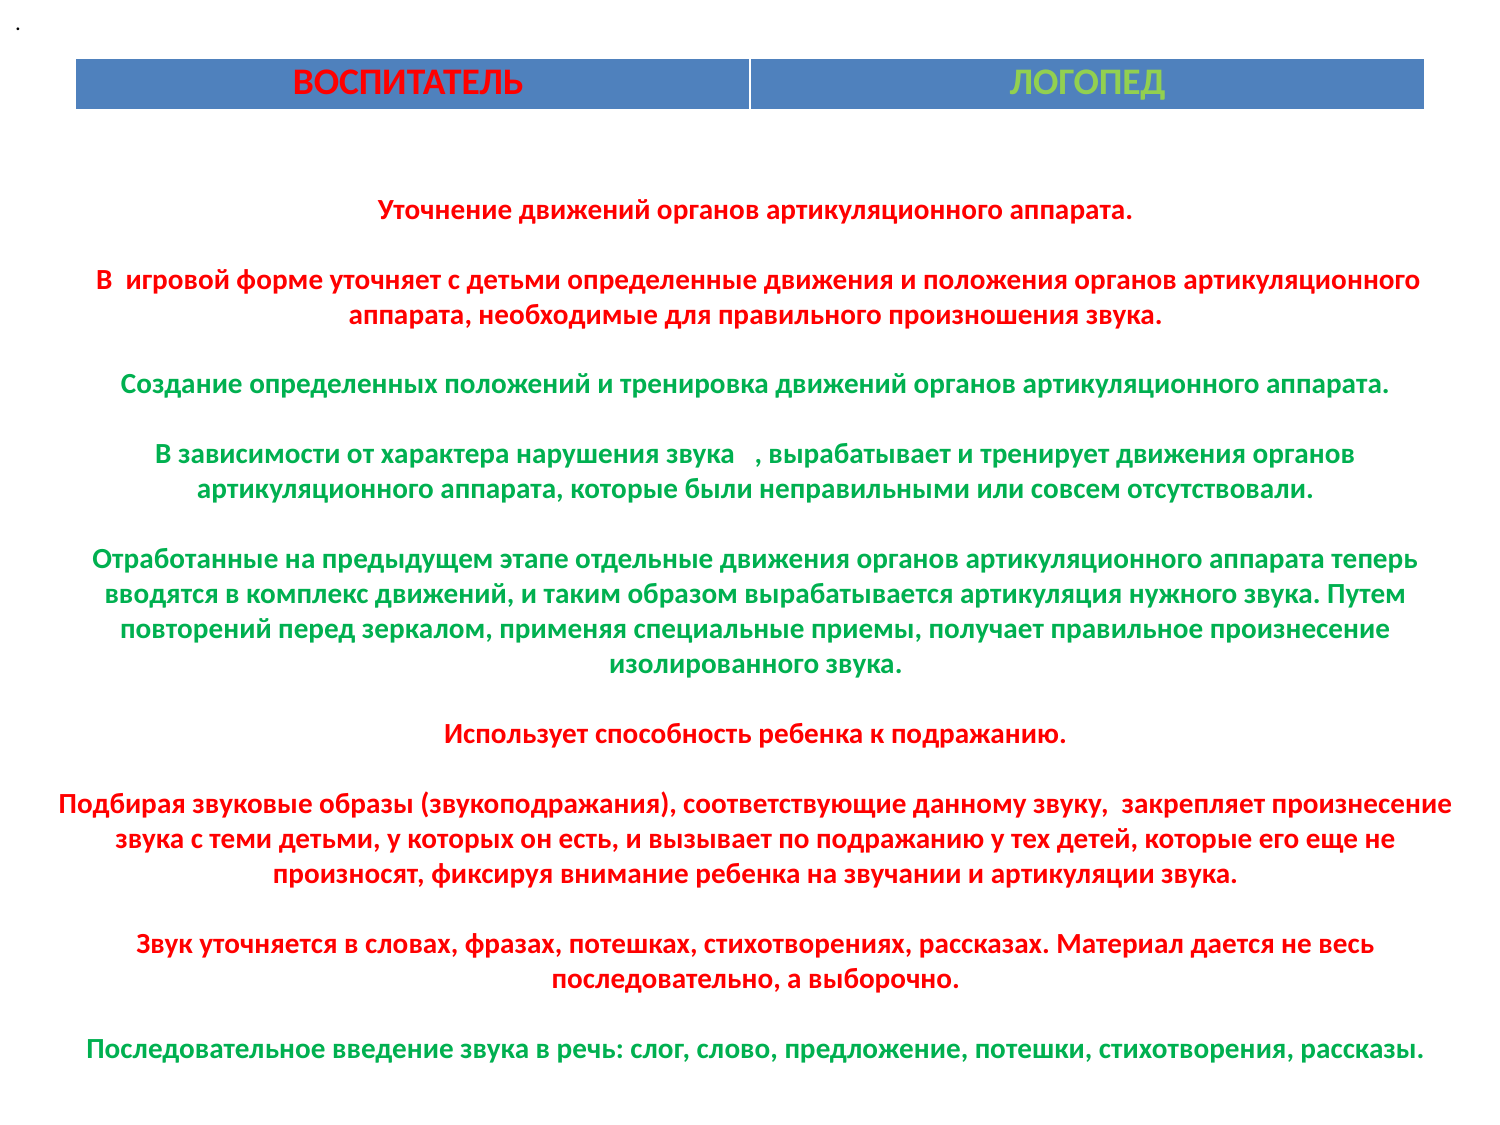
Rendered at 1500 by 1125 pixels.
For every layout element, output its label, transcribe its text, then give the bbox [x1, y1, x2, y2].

text_box . [0, 0, 129, 43]
table_header ВОСПИТАТЕЛЬ [76, 59, 749, 109]
title Уточнение движений органов артикуляционного аппарата. В игровой форме уточняет с детьми определенные движения и положения органов артикуляционного аппарата, необходимые для правильного произношения звука. Создание определенных положений и тренировка движений органов артикуляционного аппарата. В зависимости от характера нарушения звука , вырабатывает и тренирует движения органов артикуляционного аппарата, которые были неправильными или совсем отсутствовали. Отработанные на предыдущем этапе отдельные движения органов артикуляционного аппарата теперь вводятся в комплекс движений, и таким образом вырабатывается артикуляция нужного звука. Путем повторений перед зеркалом, применяя специальные приемы, получает правильное произнесение изолированного звука. Использует способность ребенка к подражанию. Подбирая звуковые образы (звукоподражания), соответствующие данному звуку, закрепляет произнесение звука с теми детьми, у которых он есть, и вызывает по подражанию у тех детей, которые его еще не произносят, фиксируя внимание ребенка на звучании и артикуляции звука. Звук уточняется в словах, фразах, потешках, стихотворениях, рассказах. Материал дается не весь последовательно, а выборочно. Последовательное введение звука в речь: слог, слово, предложение, потешки, стихотворения, рассказы. [35, 187, 1477, 1102]
table_header ЛОГОПЕД [751, 59, 1424, 109]
